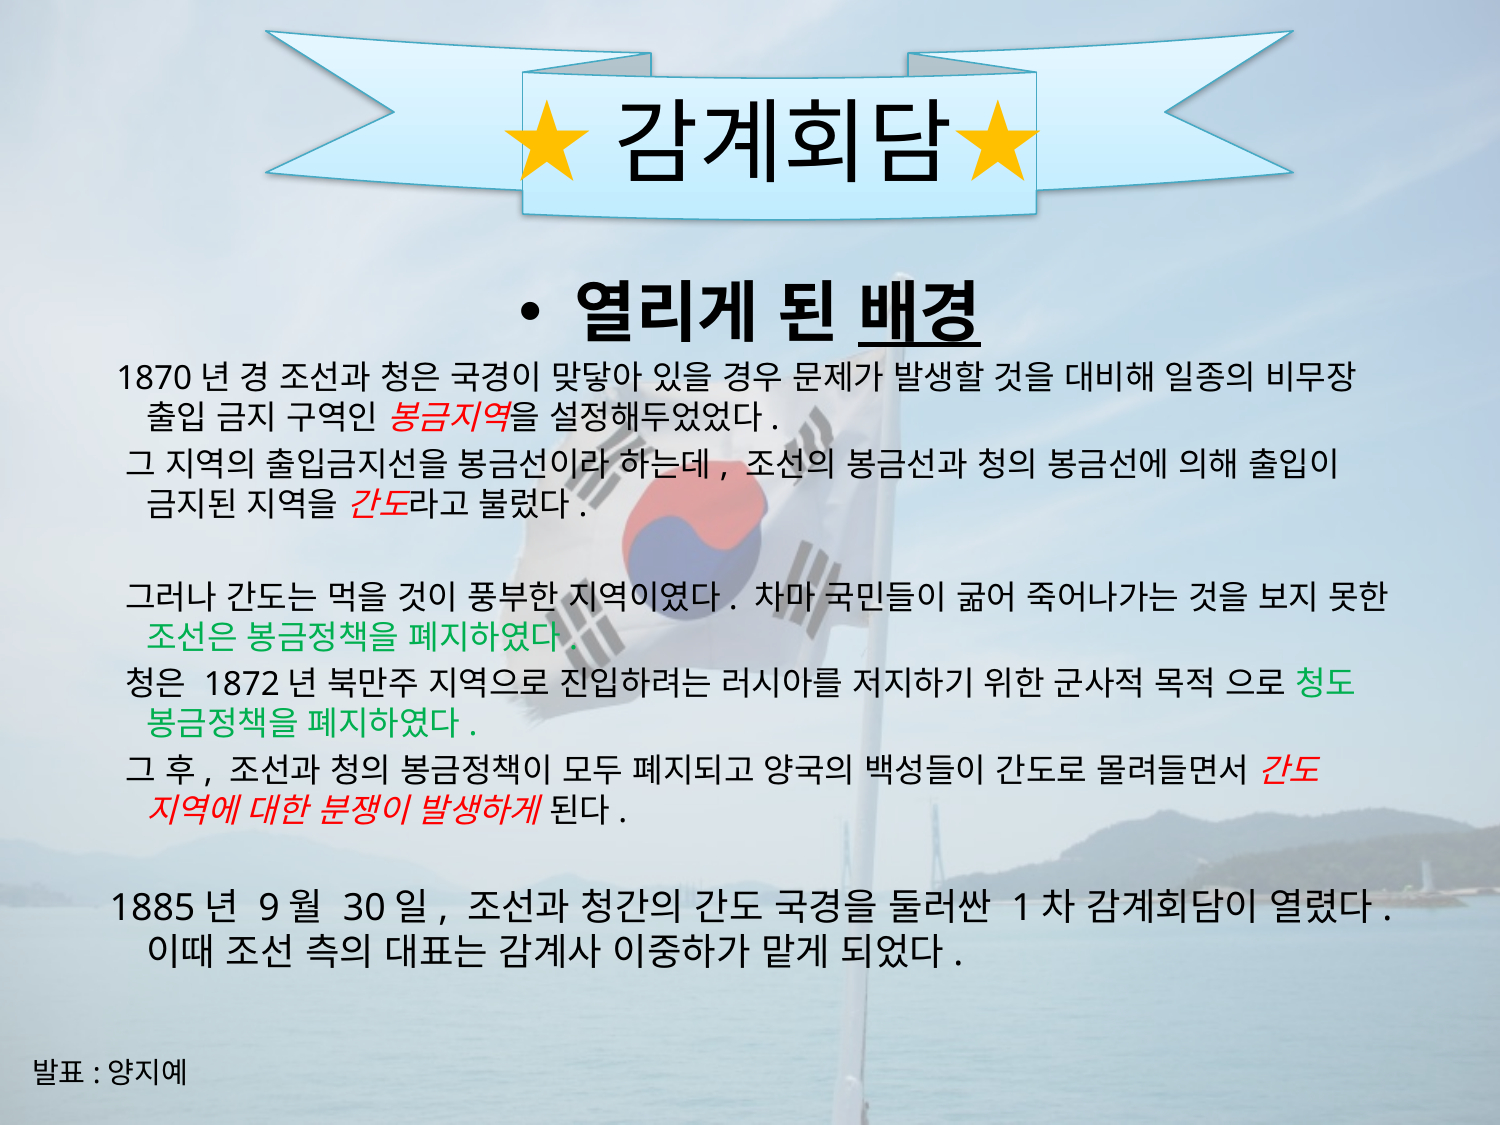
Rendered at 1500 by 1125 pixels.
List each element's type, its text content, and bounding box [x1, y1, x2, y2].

text_box [264, 30, 467, 45]
title ★감계회담★ [75, 45, 1471, 233]
text_box 발표:양지예 [17, 1046, 204, 1097]
text_box [1091, 30, 1295, 45]
list 열리게 된 배경 1870년 경 조선과 청은 국경이 맞닿아 있을 경우 문제가 발생할 것을 대비해 일종의 비무장 출입 금지 구역인 봉금지역을 설정해두었었다. 그 지역의 출입금지선을 봉금선이라 하는데, 조선의 봉금선과 청의 봉금선에 의해 출입이 금지된 지역을 간도라고 불렀다. 그러나 간도는 먹을 것이 풍부한 지역이였다. 차마 국민들이 굶어 죽어나가는 것을 보지 못한 조선은 봉금정책을 폐지하였다. 청은 1872년 북만주 지역으로 진입하려는 러시아를 저지하기 위한 군사적 목적 으로 청도 봉금정책을 폐지하였다. 그 후, 조선과 청의 봉금정책이 모두 폐지되고 양국의 백성들이 간도로 몰려들면서 간도 지역에 대한 분쟁이 발생하게 된다. 1885년 9월 30일, 조선과 청간의 간도 국경을 둘러싼 1차 감계회담이 열렸다. 이때 조선 측의 대표는 감계사 이중하가 맡게 되었다. [75, 262, 1425, 1005]
